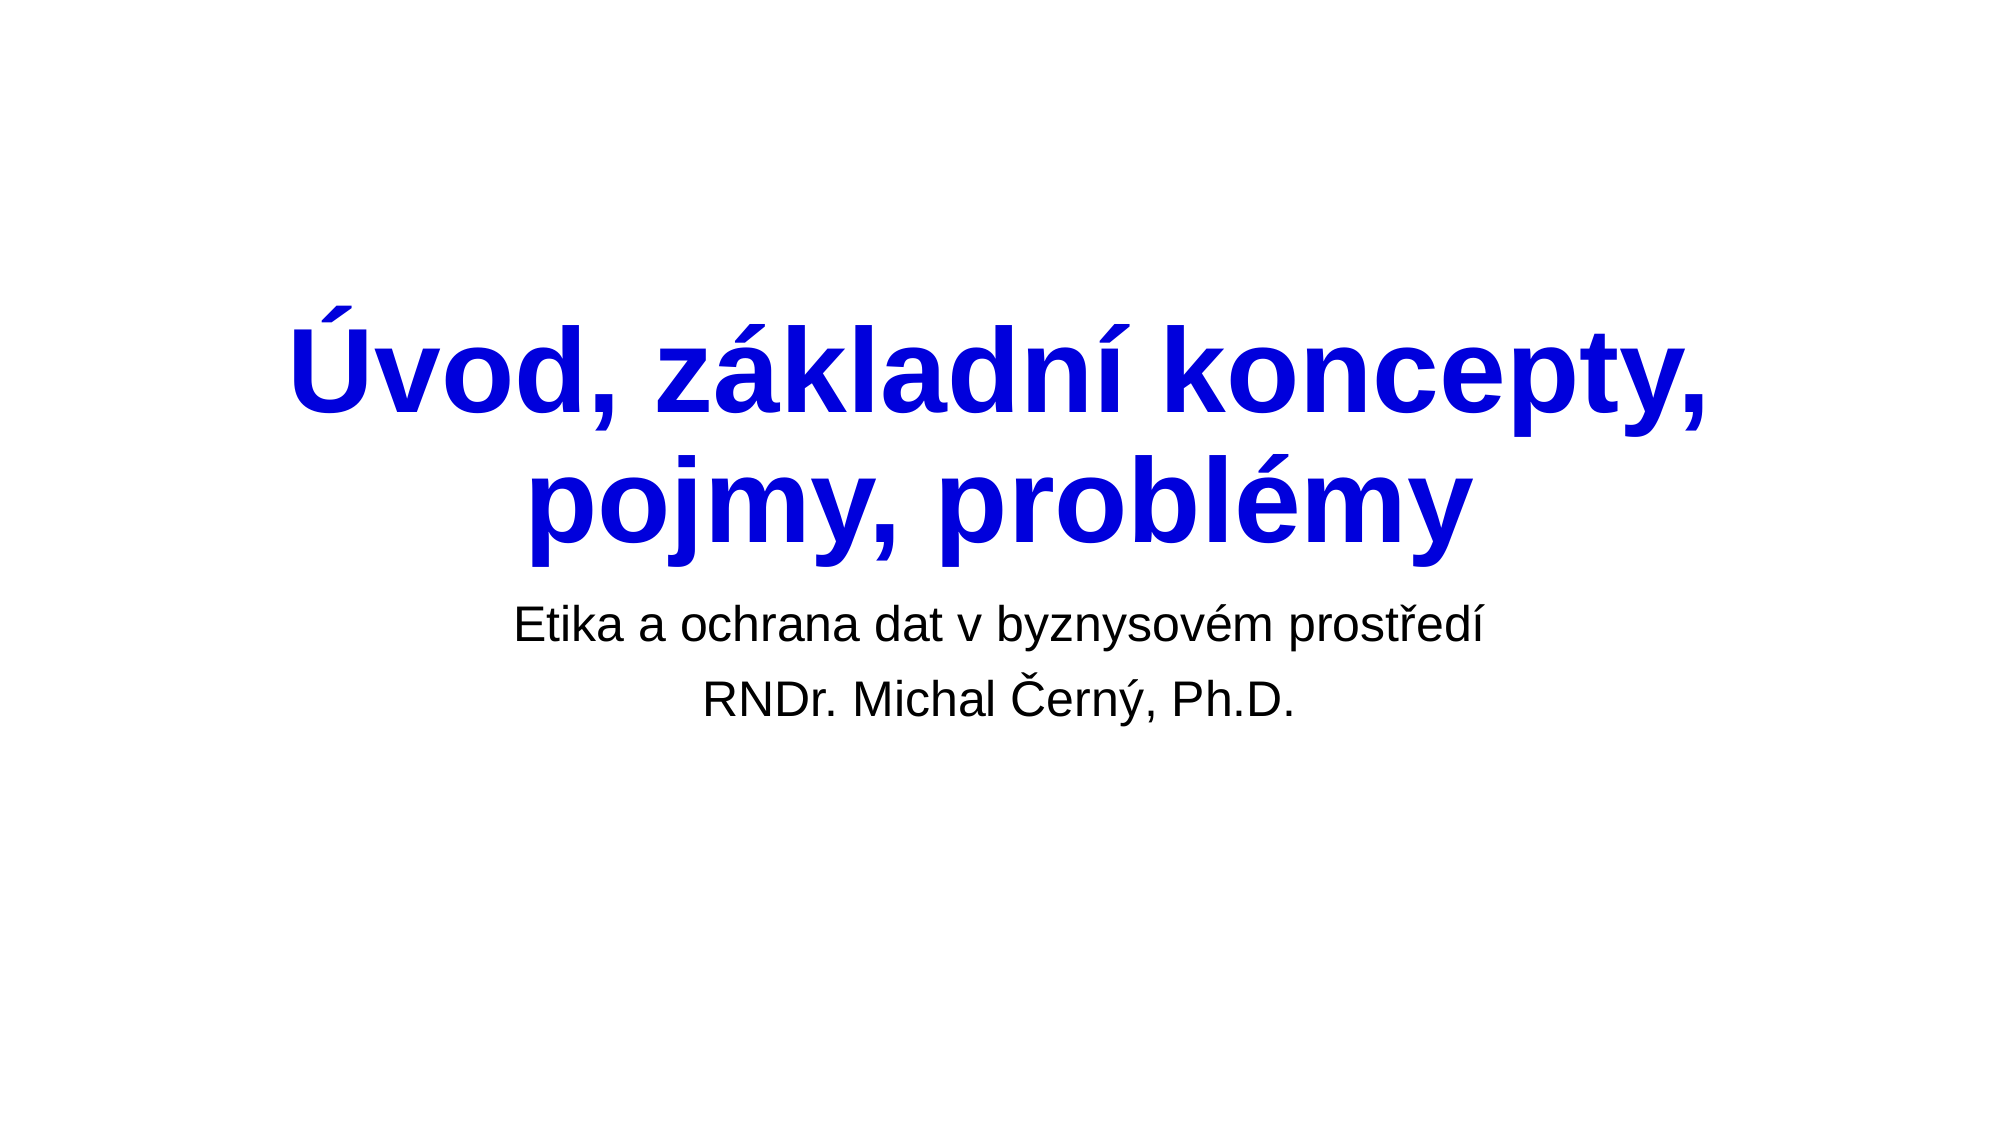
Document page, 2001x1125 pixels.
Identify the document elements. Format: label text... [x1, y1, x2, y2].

title Úvod, základní koncepty, pojmy, problémy [249, 184, 1750, 576]
subtitle Etika a ochrana dat v byznysovém prostředí RNDr. Michal Černý, Ph.D. [249, 590, 1750, 863]
